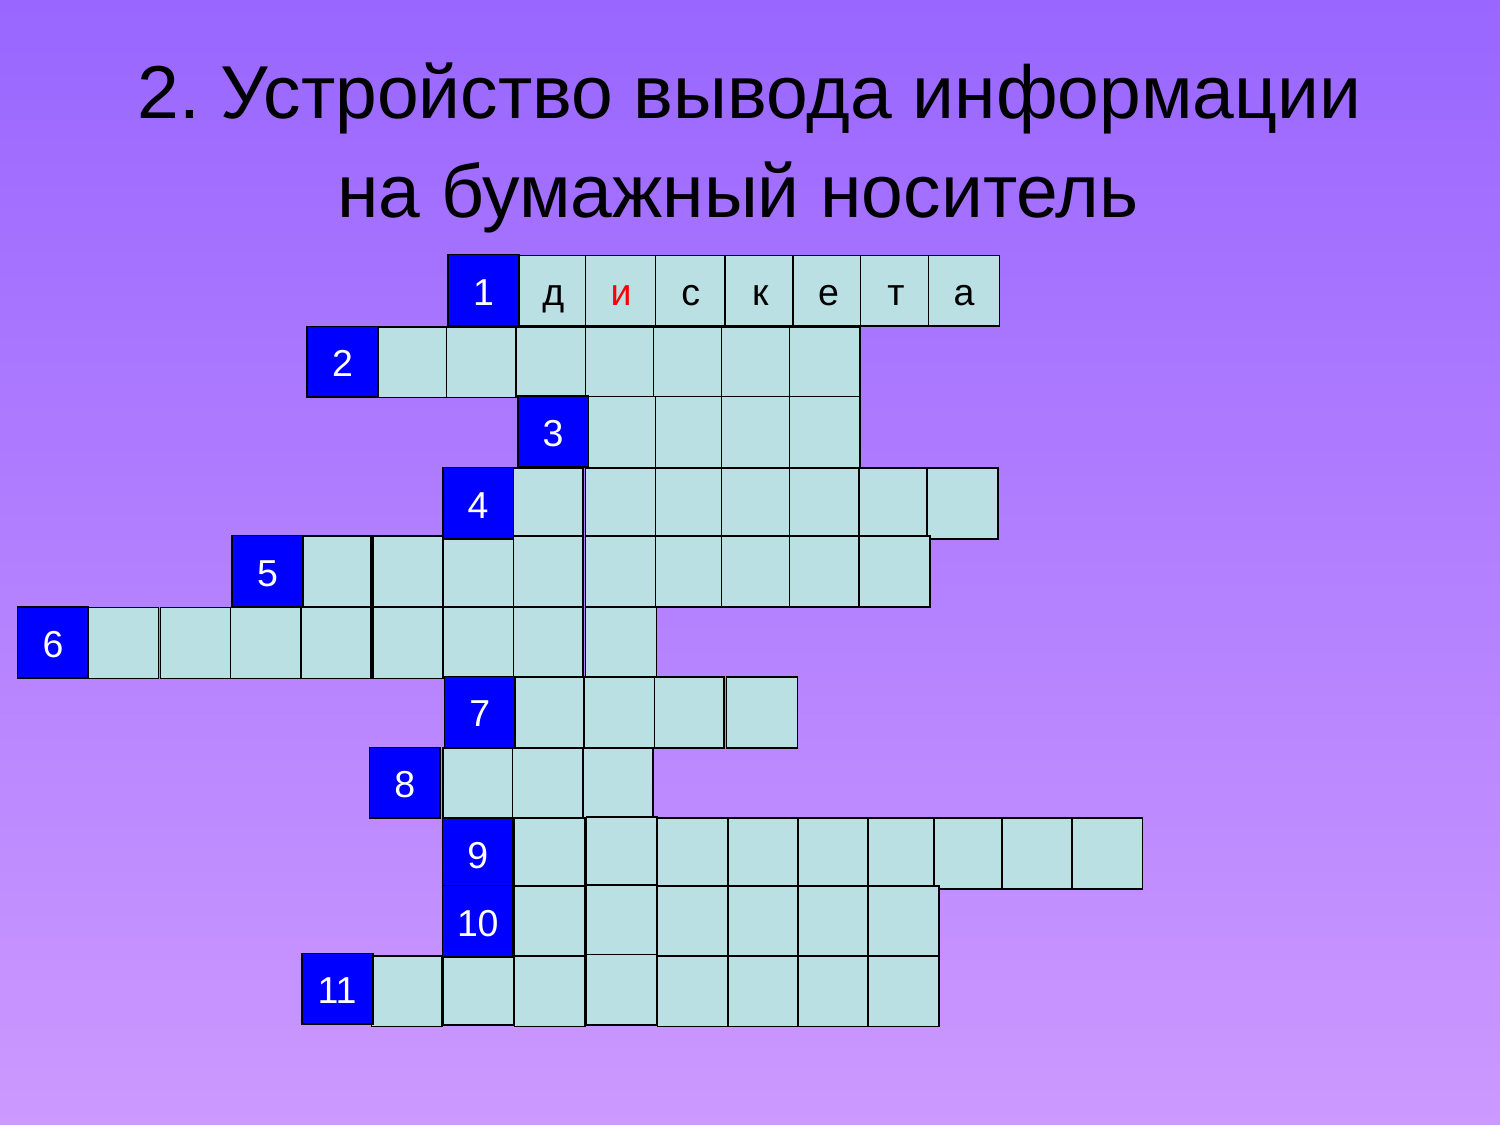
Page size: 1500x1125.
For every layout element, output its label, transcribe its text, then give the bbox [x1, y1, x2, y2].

text_box 10 [442, 885, 514, 957]
text_box [585, 326, 653, 396]
text_box [585, 468, 655, 536]
text_box [373, 536, 442, 607]
text_box и [585, 255, 655, 326]
text_box [443, 954, 515, 1026]
text_box [586, 884, 658, 954]
text_box [516, 677, 583, 747]
text_box т [860, 255, 928, 327]
text_box [516, 326, 585, 398]
text_box [230, 607, 302, 679]
text_box [160, 607, 230, 679]
text_box [586, 816, 658, 884]
text_box 11 [301, 953, 373, 1025]
text_box [89, 607, 159, 679]
text_box [584, 747, 653, 818]
text_box [371, 955, 443, 1027]
text_box [442, 607, 514, 679]
text_box [653, 326, 721, 396]
text_box [1002, 818, 1071, 889]
text_box [446, 326, 516, 398]
text_box [798, 886, 868, 955]
text_box [514, 468, 584, 536]
text_box [373, 607, 442, 679]
text_box 4 [442, 467, 514, 539]
text_box [442, 747, 512, 817]
text_box [859, 468, 927, 536]
text_box [798, 955, 868, 1027]
text_box [789, 326, 861, 396]
text_box [514, 886, 586, 955]
text_box 8 [369, 747, 441, 819]
text_box а [928, 255, 1000, 327]
text_box е [792, 255, 860, 326]
text_box [789, 396, 861, 468]
text_box 2 [307, 326, 378, 398]
text_box [302, 607, 371, 679]
text_box [859, 536, 930, 607]
text_box [514, 536, 584, 607]
text_box [655, 468, 721, 536]
text_box [514, 955, 586, 1027]
text_box 9 [442, 817, 514, 885]
text_box [514, 607, 584, 677]
text_box [657, 818, 729, 886]
text_box [729, 886, 798, 955]
text_box [585, 607, 657, 677]
text_box [304, 536, 371, 607]
text_box [798, 818, 868, 886]
text_box [657, 886, 729, 955]
text_box [789, 468, 859, 536]
text_box [657, 955, 729, 1027]
text_box [789, 536, 859, 607]
text_box с [655, 255, 725, 326]
text_box [442, 539, 514, 607]
text_box к [725, 255, 792, 326]
text_box [868, 886, 939, 955]
text_box [729, 955, 798, 1027]
text_box [934, 818, 1002, 889]
text_box [583, 677, 655, 748]
text_box [721, 468, 789, 536]
text_box [655, 396, 721, 468]
title 2. Устройство вывода информации на бумажный носитель [75, 45, 1425, 233]
text_box [512, 747, 584, 818]
text_box [585, 536, 655, 607]
text_box [726, 677, 798, 748]
text_box [586, 954, 658, 1026]
text_box [514, 818, 586, 886]
text_box [655, 536, 721, 607]
text_box 6 [17, 607, 89, 678]
text_box [927, 468, 998, 539]
text_box [721, 536, 789, 607]
text_box [868, 818, 934, 886]
text_box д [520, 255, 585, 326]
text_box 1 [448, 254, 519, 326]
text_box [655, 677, 725, 748]
text_box [1071, 818, 1143, 889]
text_box [868, 955, 939, 1027]
text_box [721, 396, 789, 468]
text_box [729, 818, 798, 886]
text_box [721, 326, 789, 396]
text_box 3 [517, 396, 589, 467]
text_box 7 [444, 676, 516, 748]
text_box [589, 396, 655, 468]
text_box 5 [232, 535, 303, 607]
text_box [379, 326, 446, 398]
